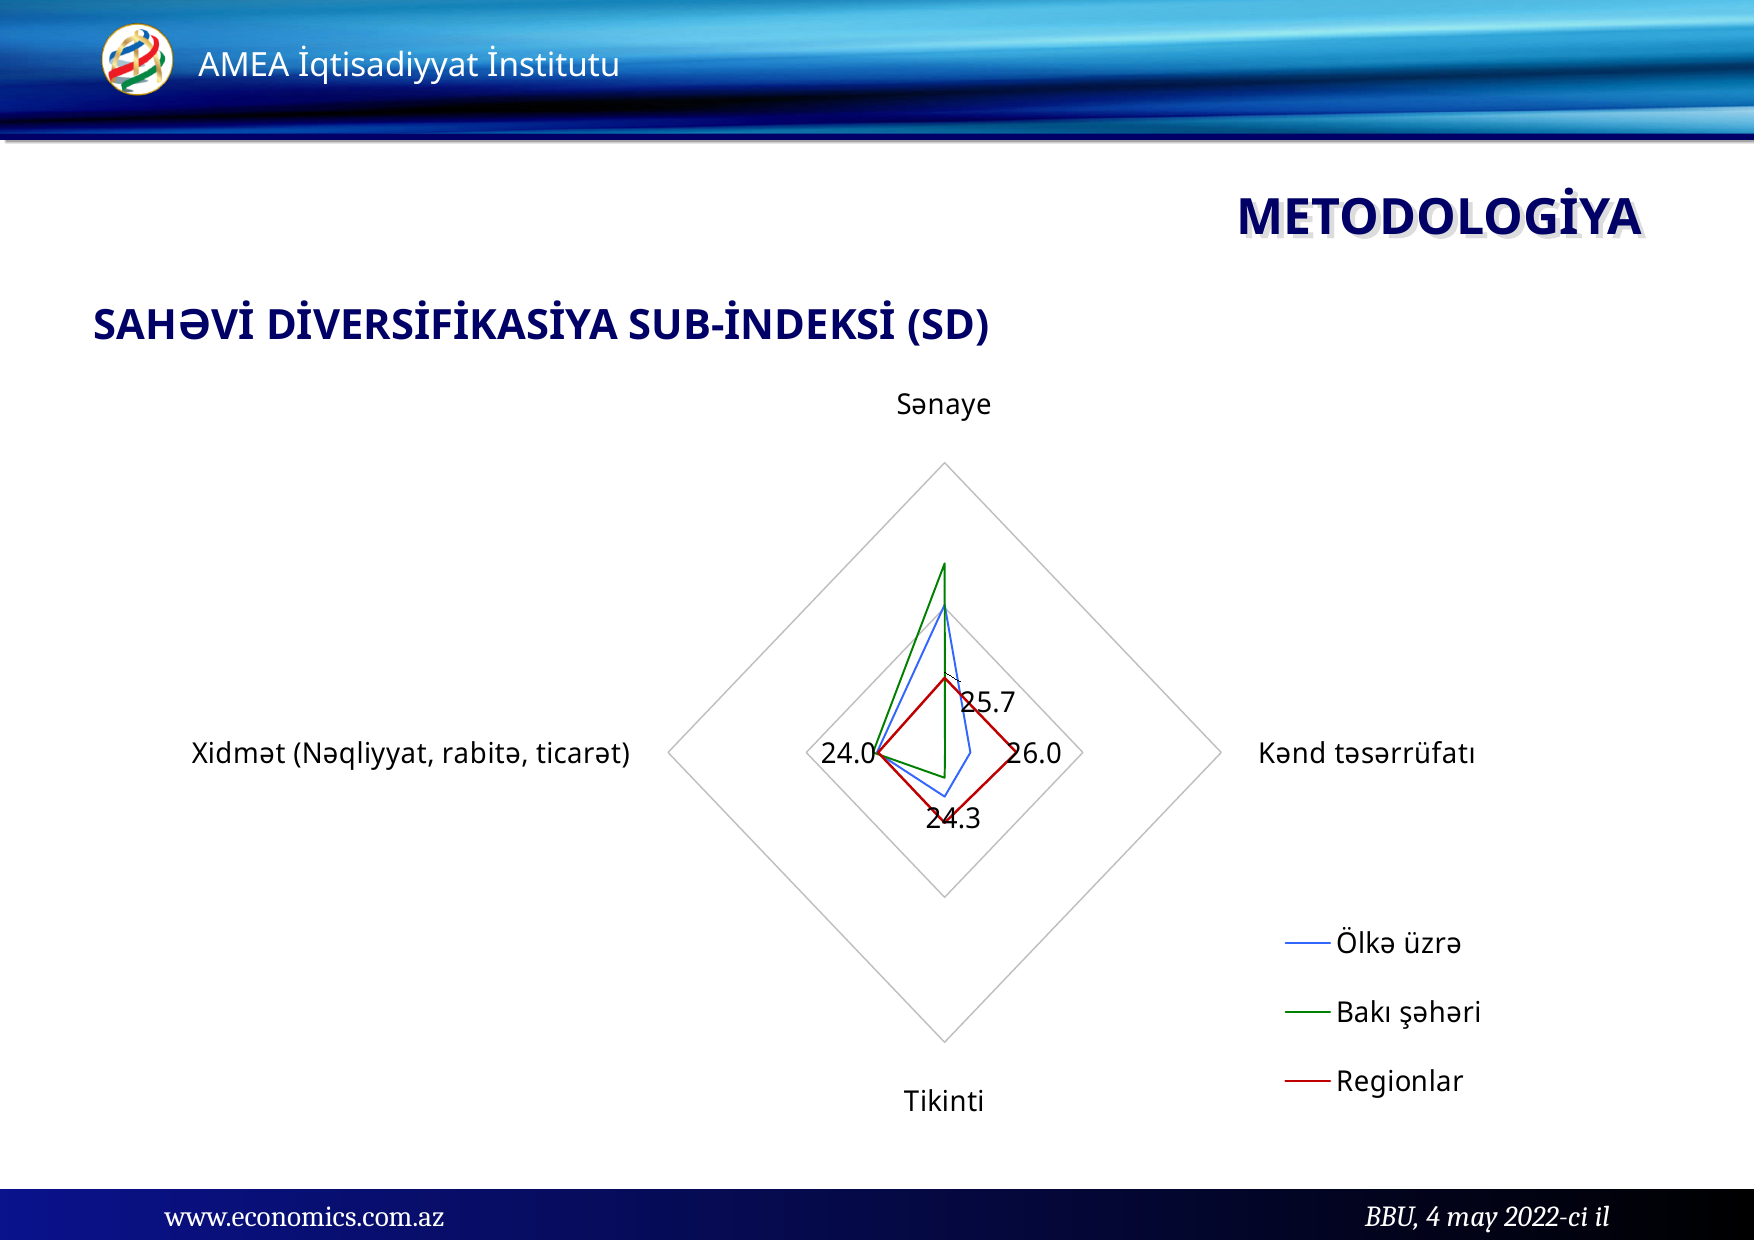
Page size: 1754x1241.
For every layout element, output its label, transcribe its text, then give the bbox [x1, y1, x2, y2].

text_box METODOLOGİYA [546, 176, 1657, 252]
text_box www.economics.com.az BBU, 4 may 2022-ci il [0, 1189, 1754, 1240]
text_box SAHƏVİ DİVERSİFİKASİYA SUB-İNDEKSİ (SD) [79, 277, 1675, 355]
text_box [0, 0, 1754, 137]
chart [191, 383, 1563, 1155]
